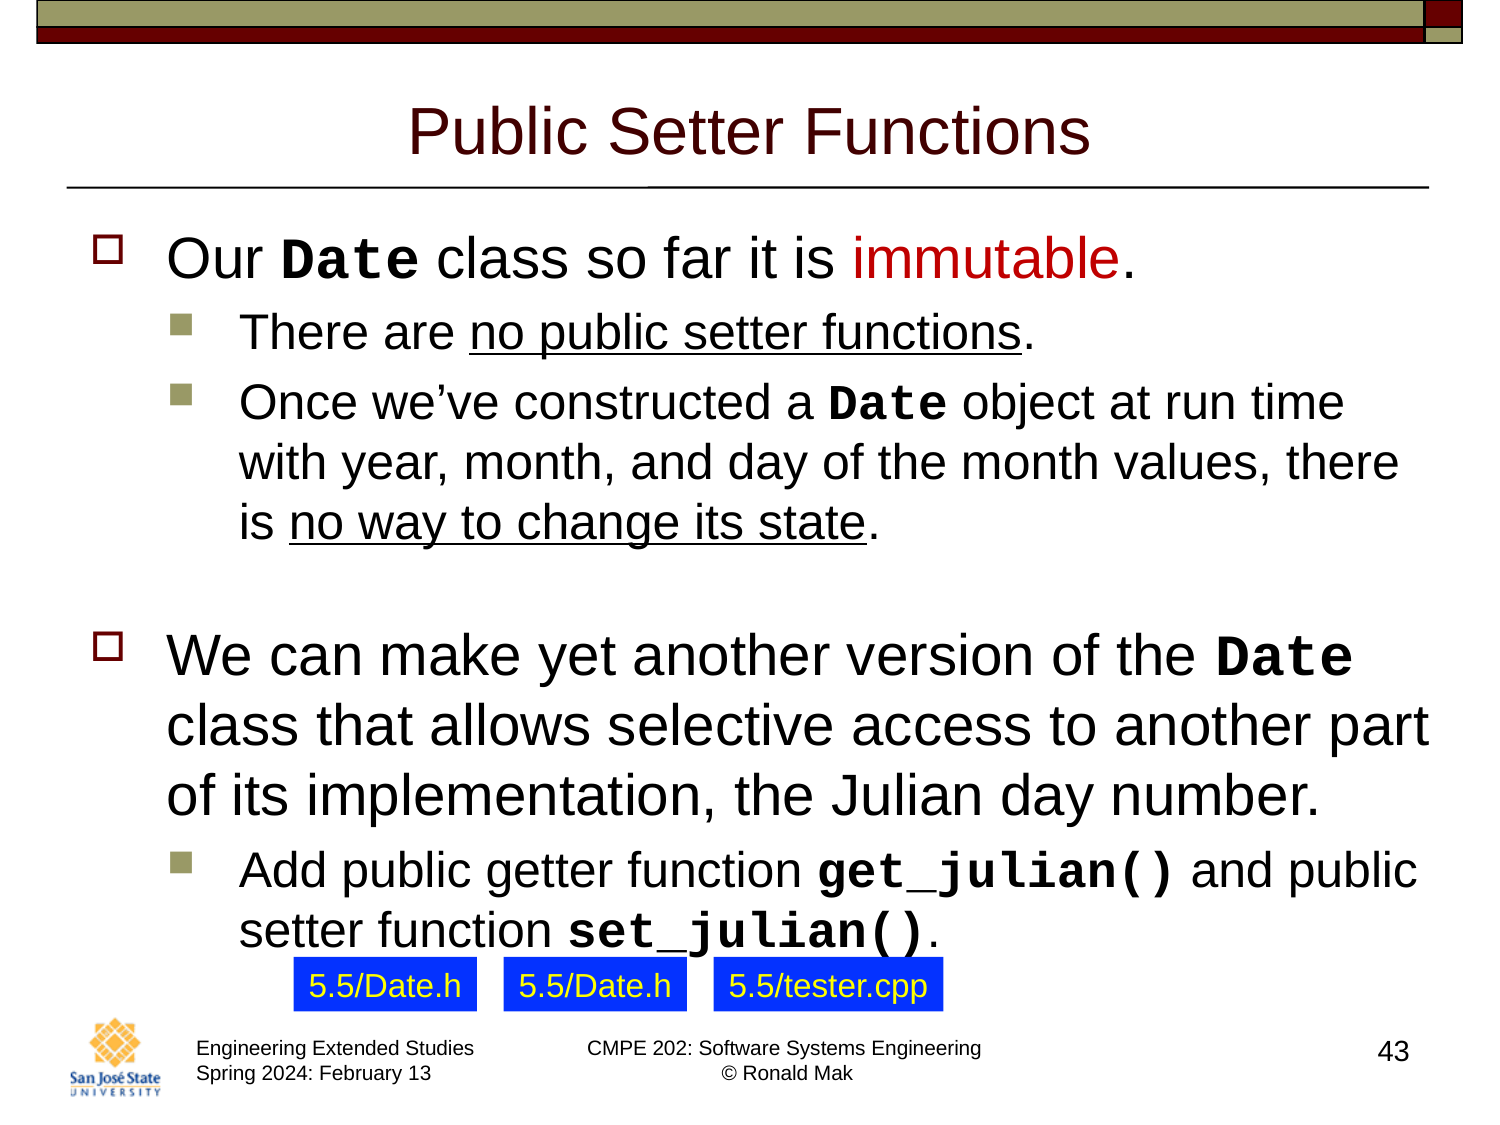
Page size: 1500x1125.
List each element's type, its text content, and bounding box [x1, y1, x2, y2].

slide_number 43 [1305, 1025, 1425, 1100]
picture [60, 1012, 166, 1112]
title Public Setter Functions [75, 67, 1425, 175]
text_box 5.5/Date.h [293, 956, 477, 1012]
list Our Date class so far it is immutable. There are no public setter functions. Once we’ve constructed a Date object at run time with year, month, and day of the month values, there is no way to change its state. We can make yet another version of the Date class that allows selective access to another part of its implementation, the Julian day number. Add public getter function get_julian() and public setter function set_julian(). [75, 212, 1455, 953]
text_box 5.5/Date.h [503, 956, 687, 1012]
text_box 5.5/tester.cpp [713, 956, 944, 1012]
